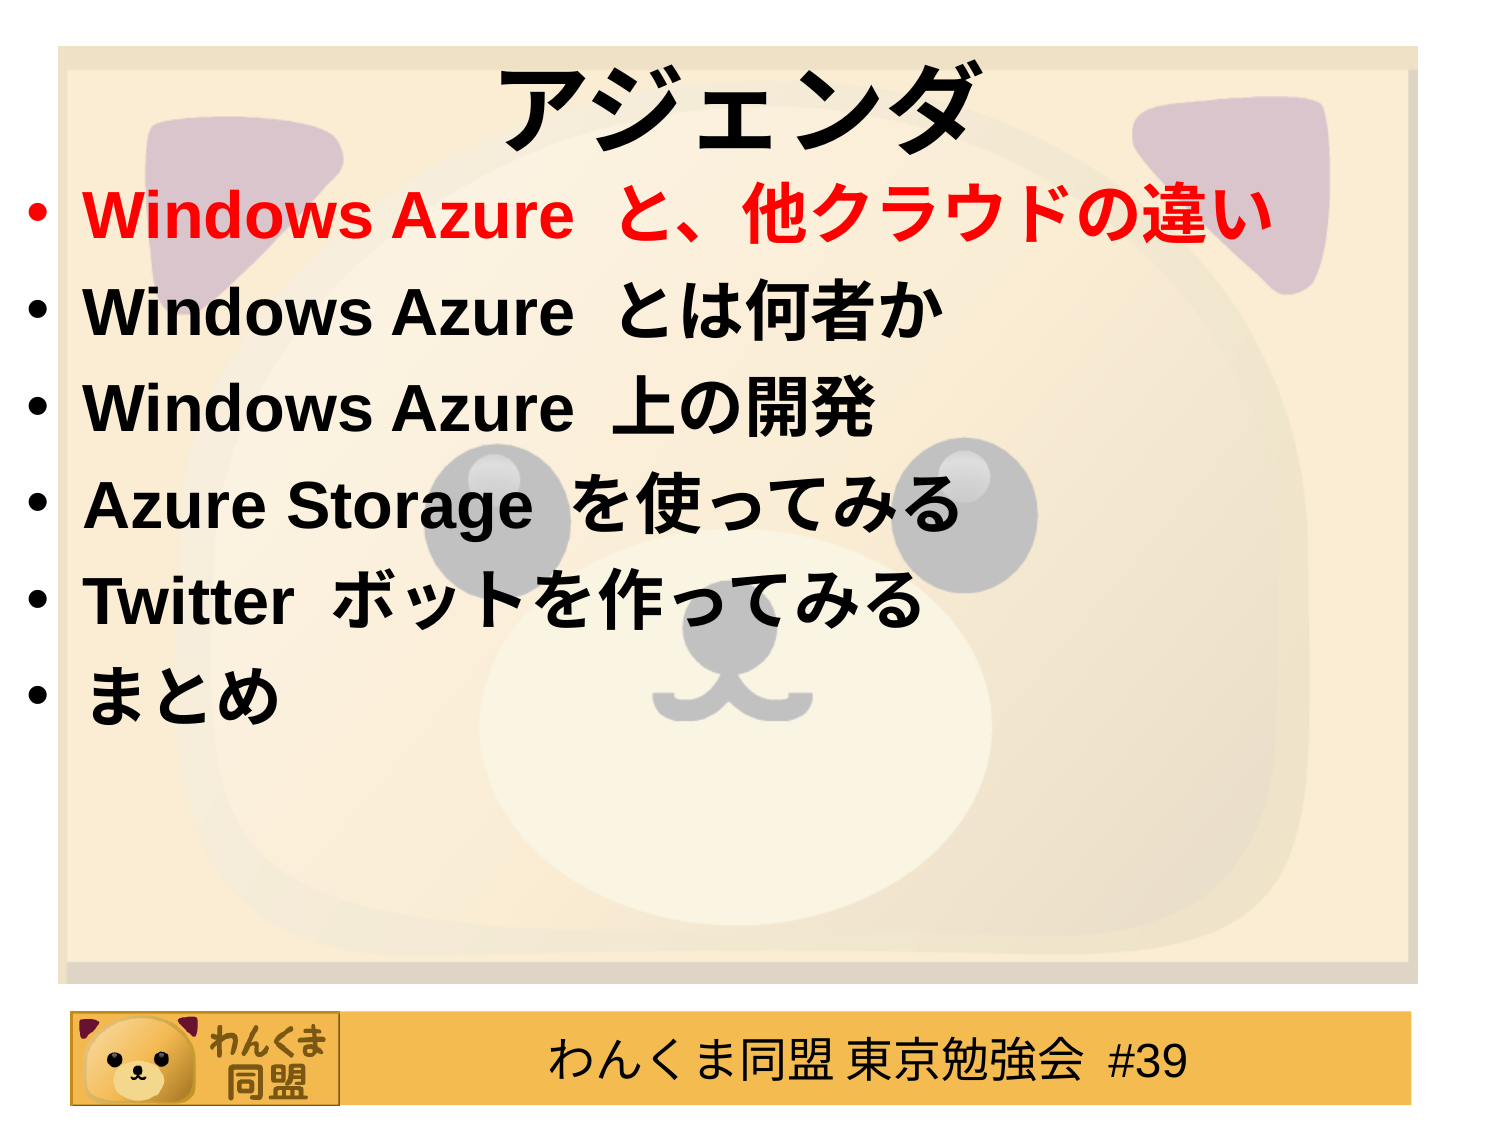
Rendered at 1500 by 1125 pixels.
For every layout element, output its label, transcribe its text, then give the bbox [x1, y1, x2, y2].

picture [70, 1011, 340, 1106]
text_box Windows Azure と、他クラウドの違い Windows Azure とは何者か Windows Azure 上の開発 Azure Storage を使ってみる Twitter ボットを作ってみる まとめ [11, 164, 1453, 844]
picture [58, 844, 1418, 984]
text_box アジェンダ [58, 48, 1418, 164]
